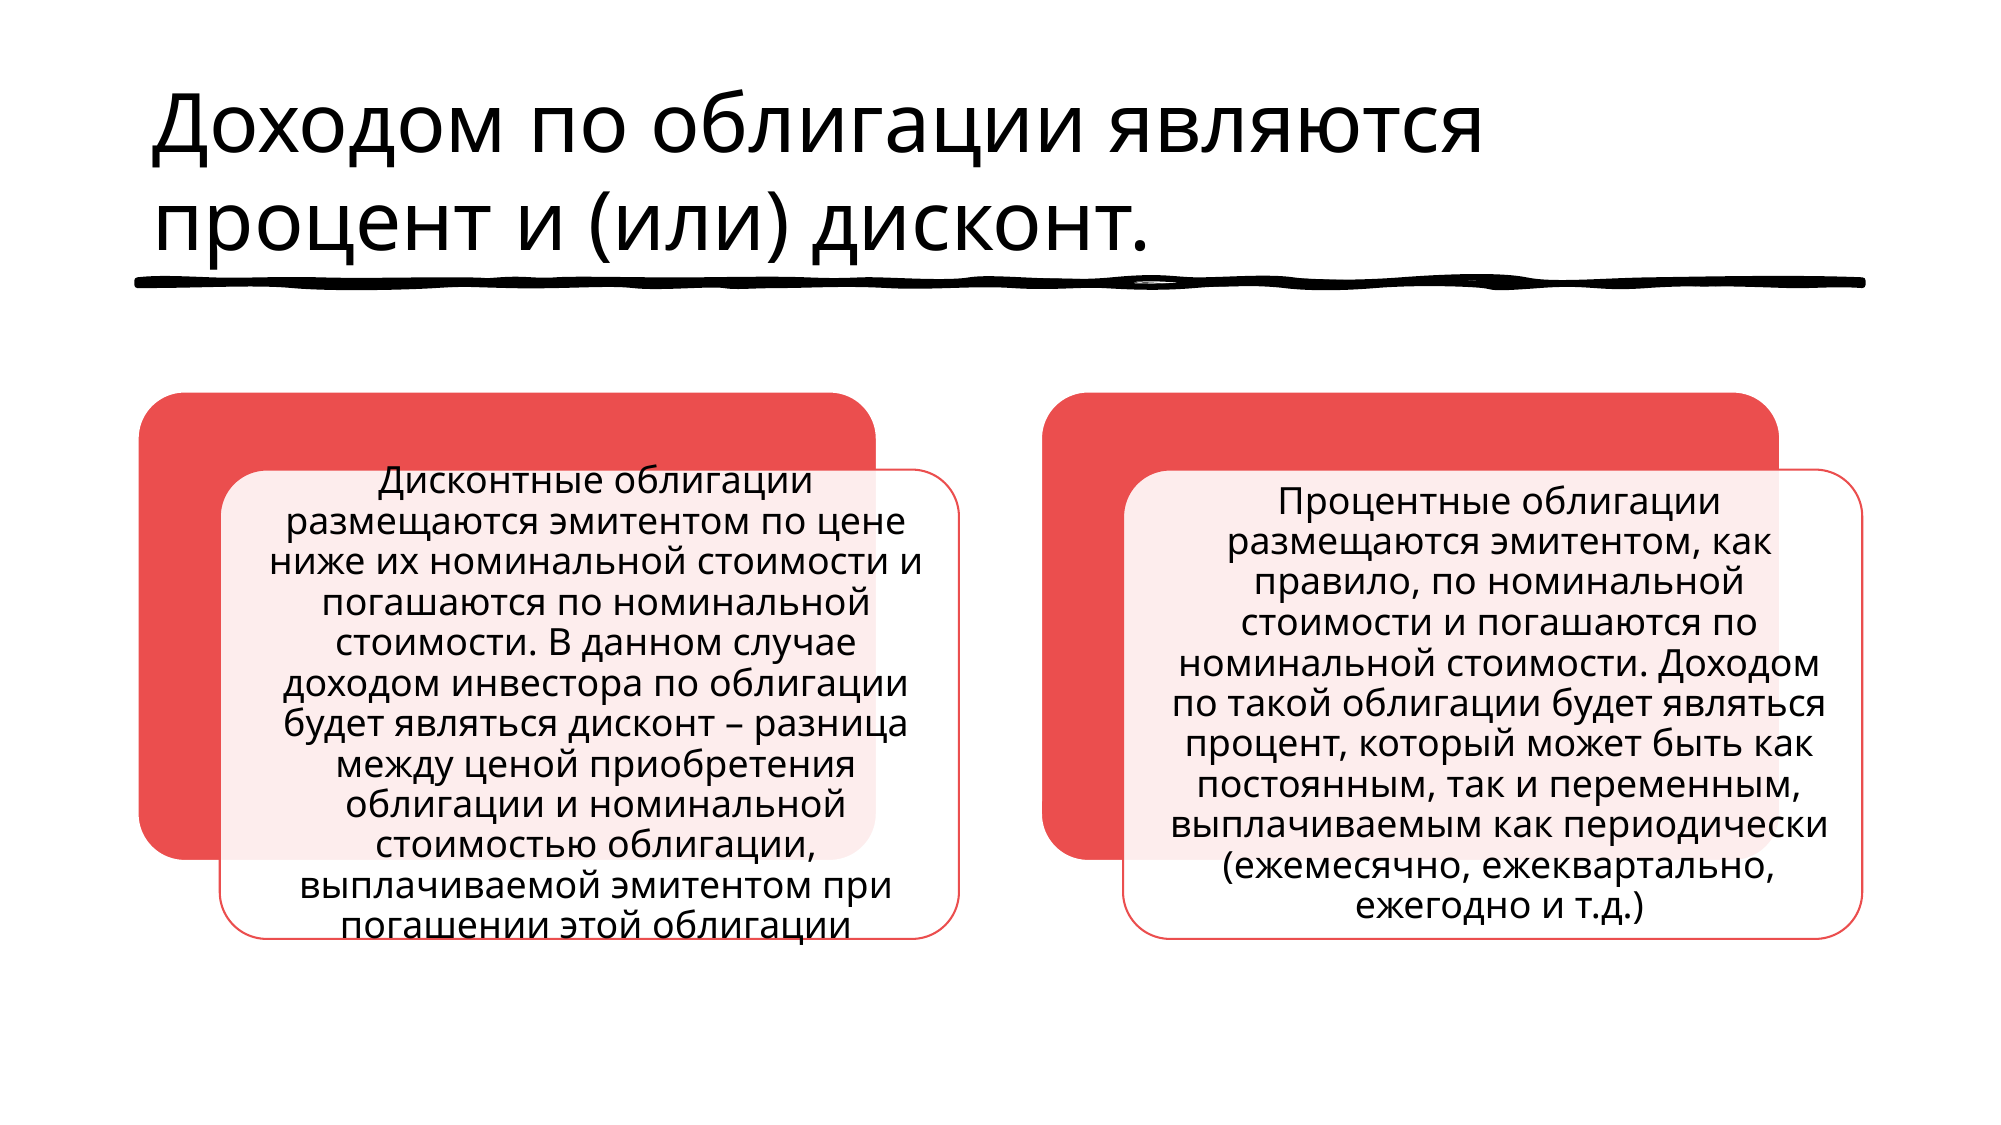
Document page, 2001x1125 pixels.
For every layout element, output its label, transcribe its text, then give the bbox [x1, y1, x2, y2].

title Доходом по облигации являются процент и (или) дисконт. [137, 59, 1863, 278]
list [137, 316, 1863, 1014]
